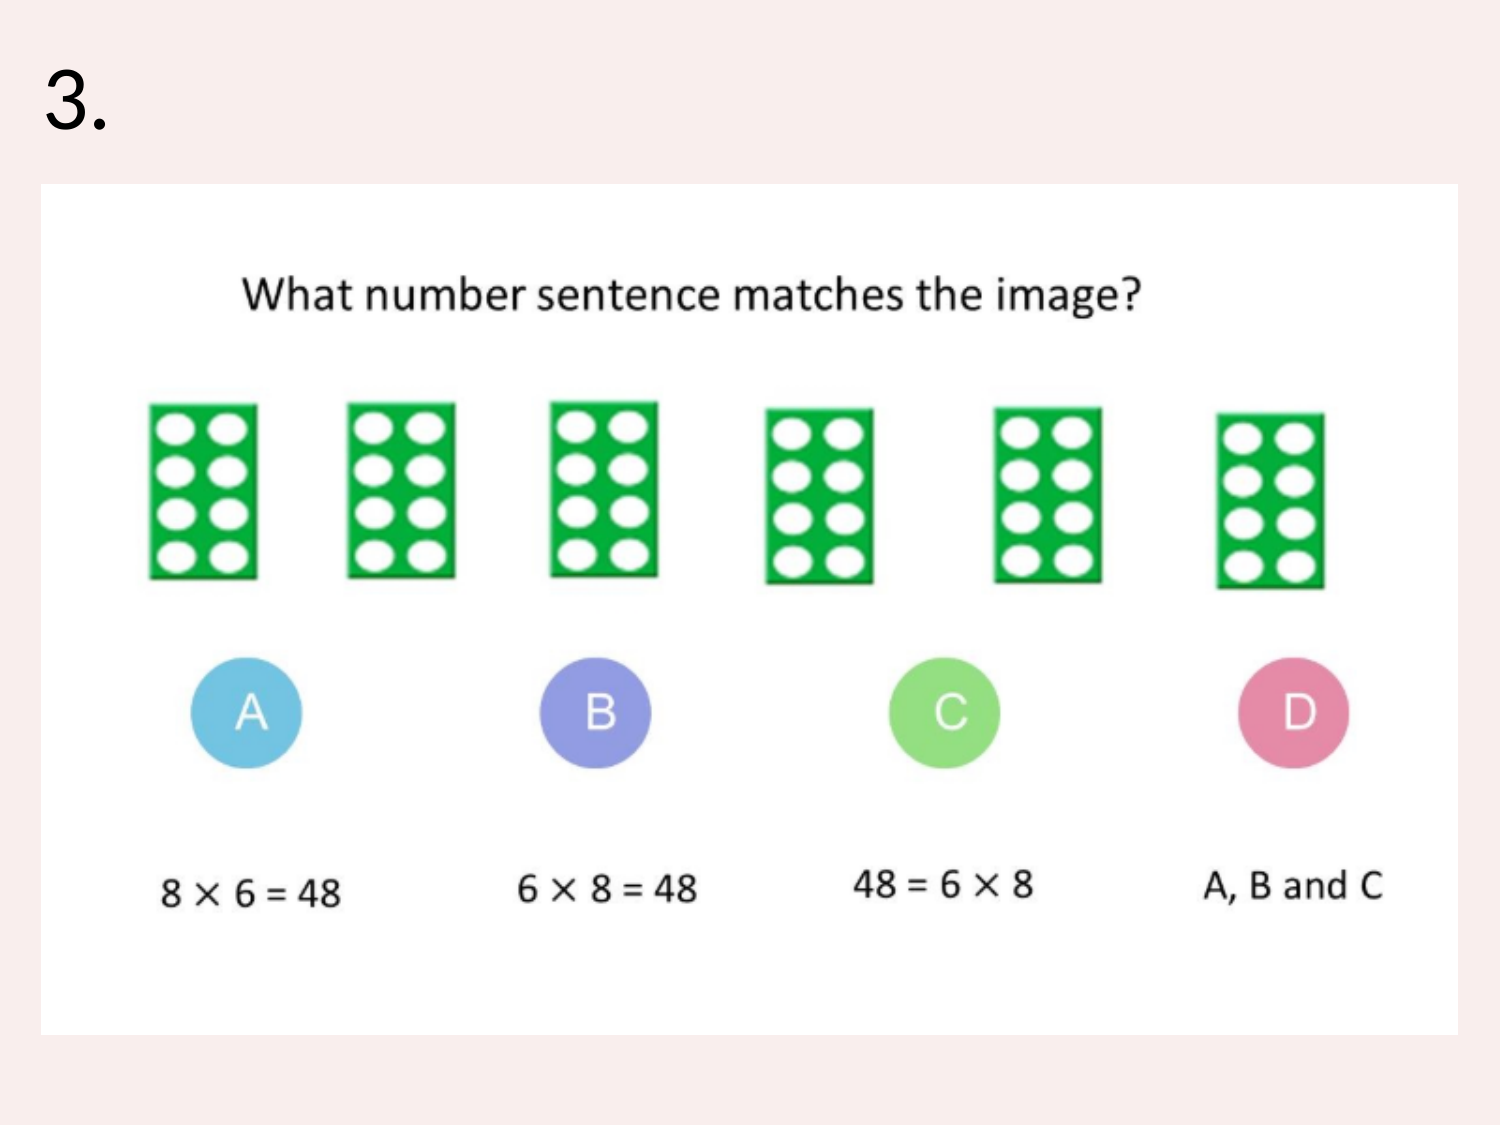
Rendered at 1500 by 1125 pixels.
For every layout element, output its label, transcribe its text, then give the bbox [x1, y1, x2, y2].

text_box 3. [27, 30, 128, 156]
picture [40, 184, 1458, 1036]
